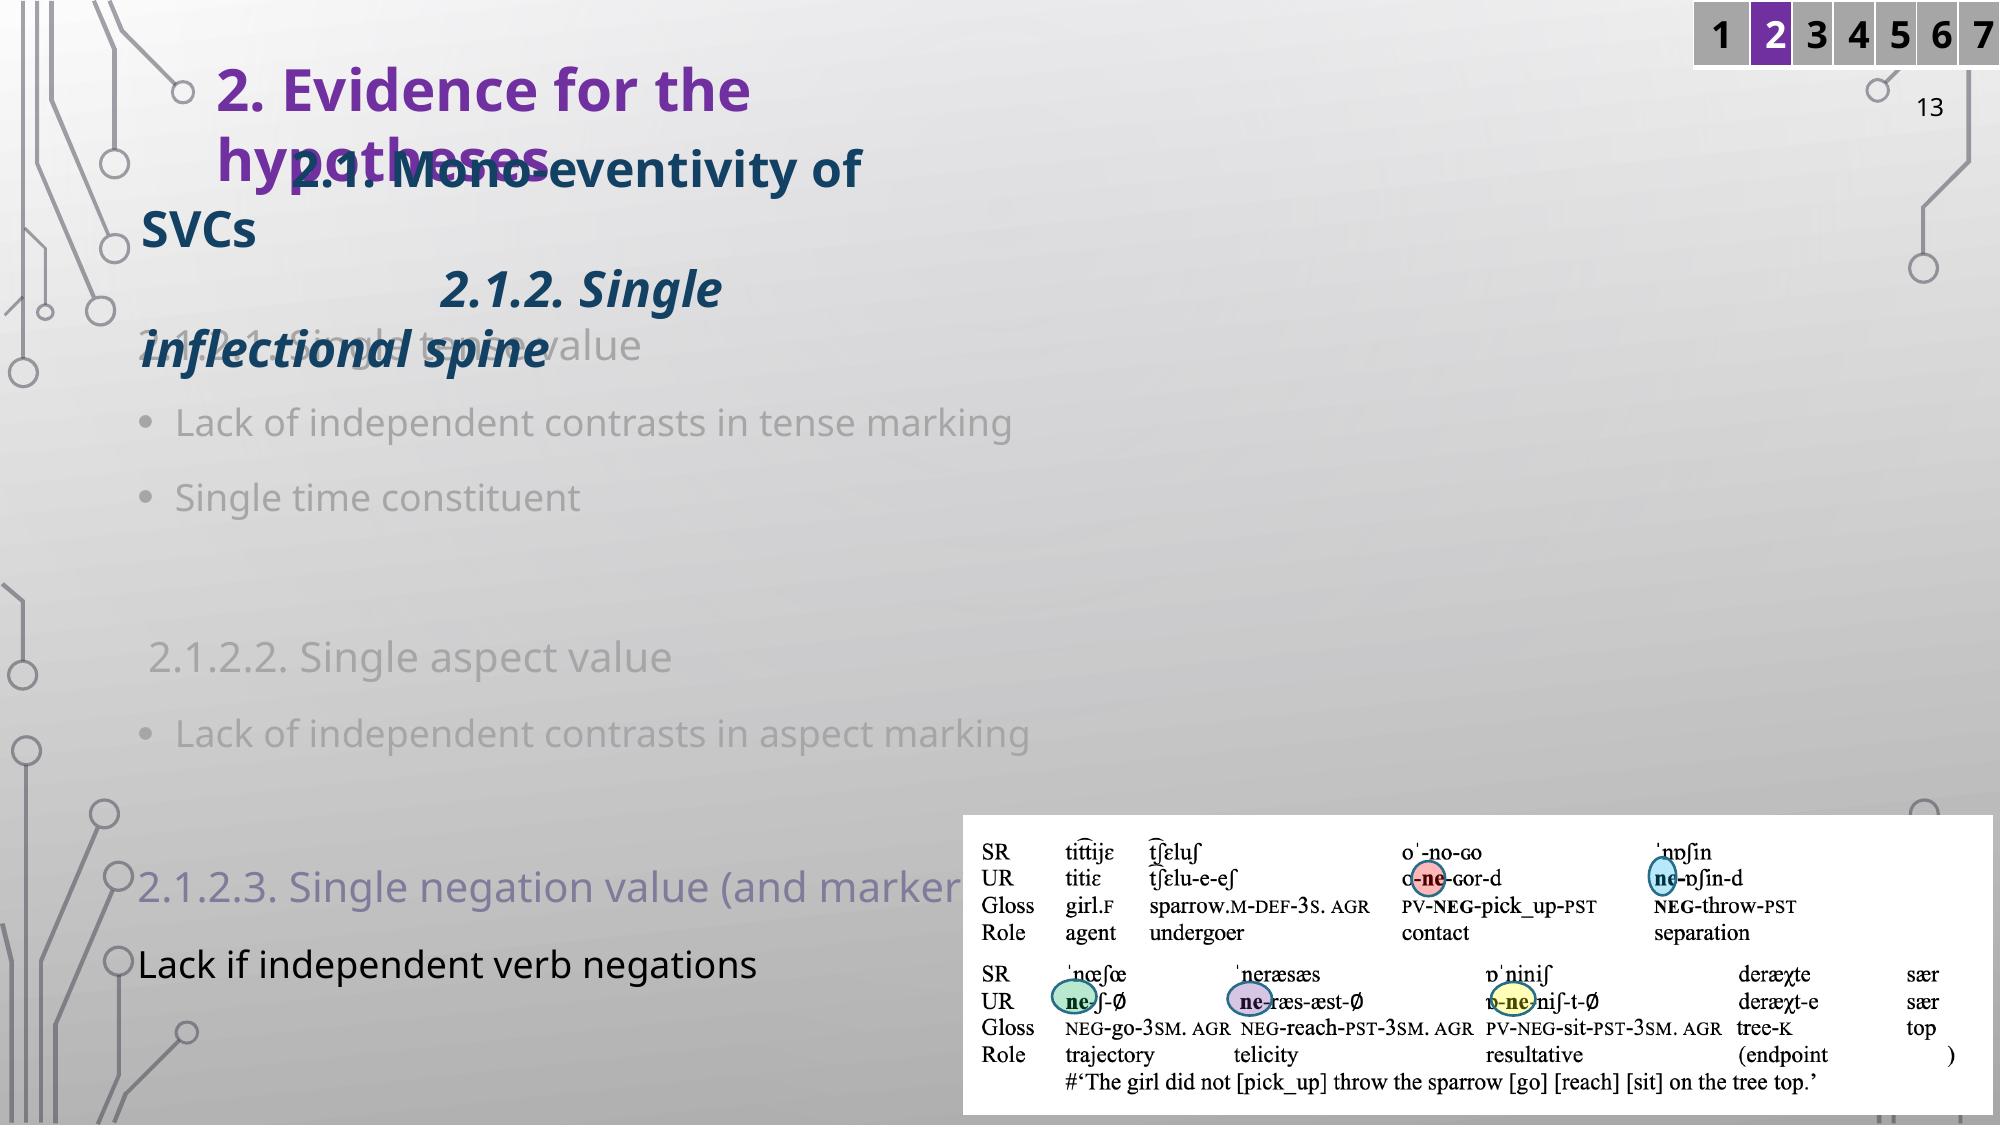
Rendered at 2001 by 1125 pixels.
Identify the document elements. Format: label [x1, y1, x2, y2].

text_box [0, 0, 201, 1125]
picture [201, 0, 2000, 1125]
text_box [1863, 1115, 1976, 1124]
text_box [1863, 0, 1976, 815]
